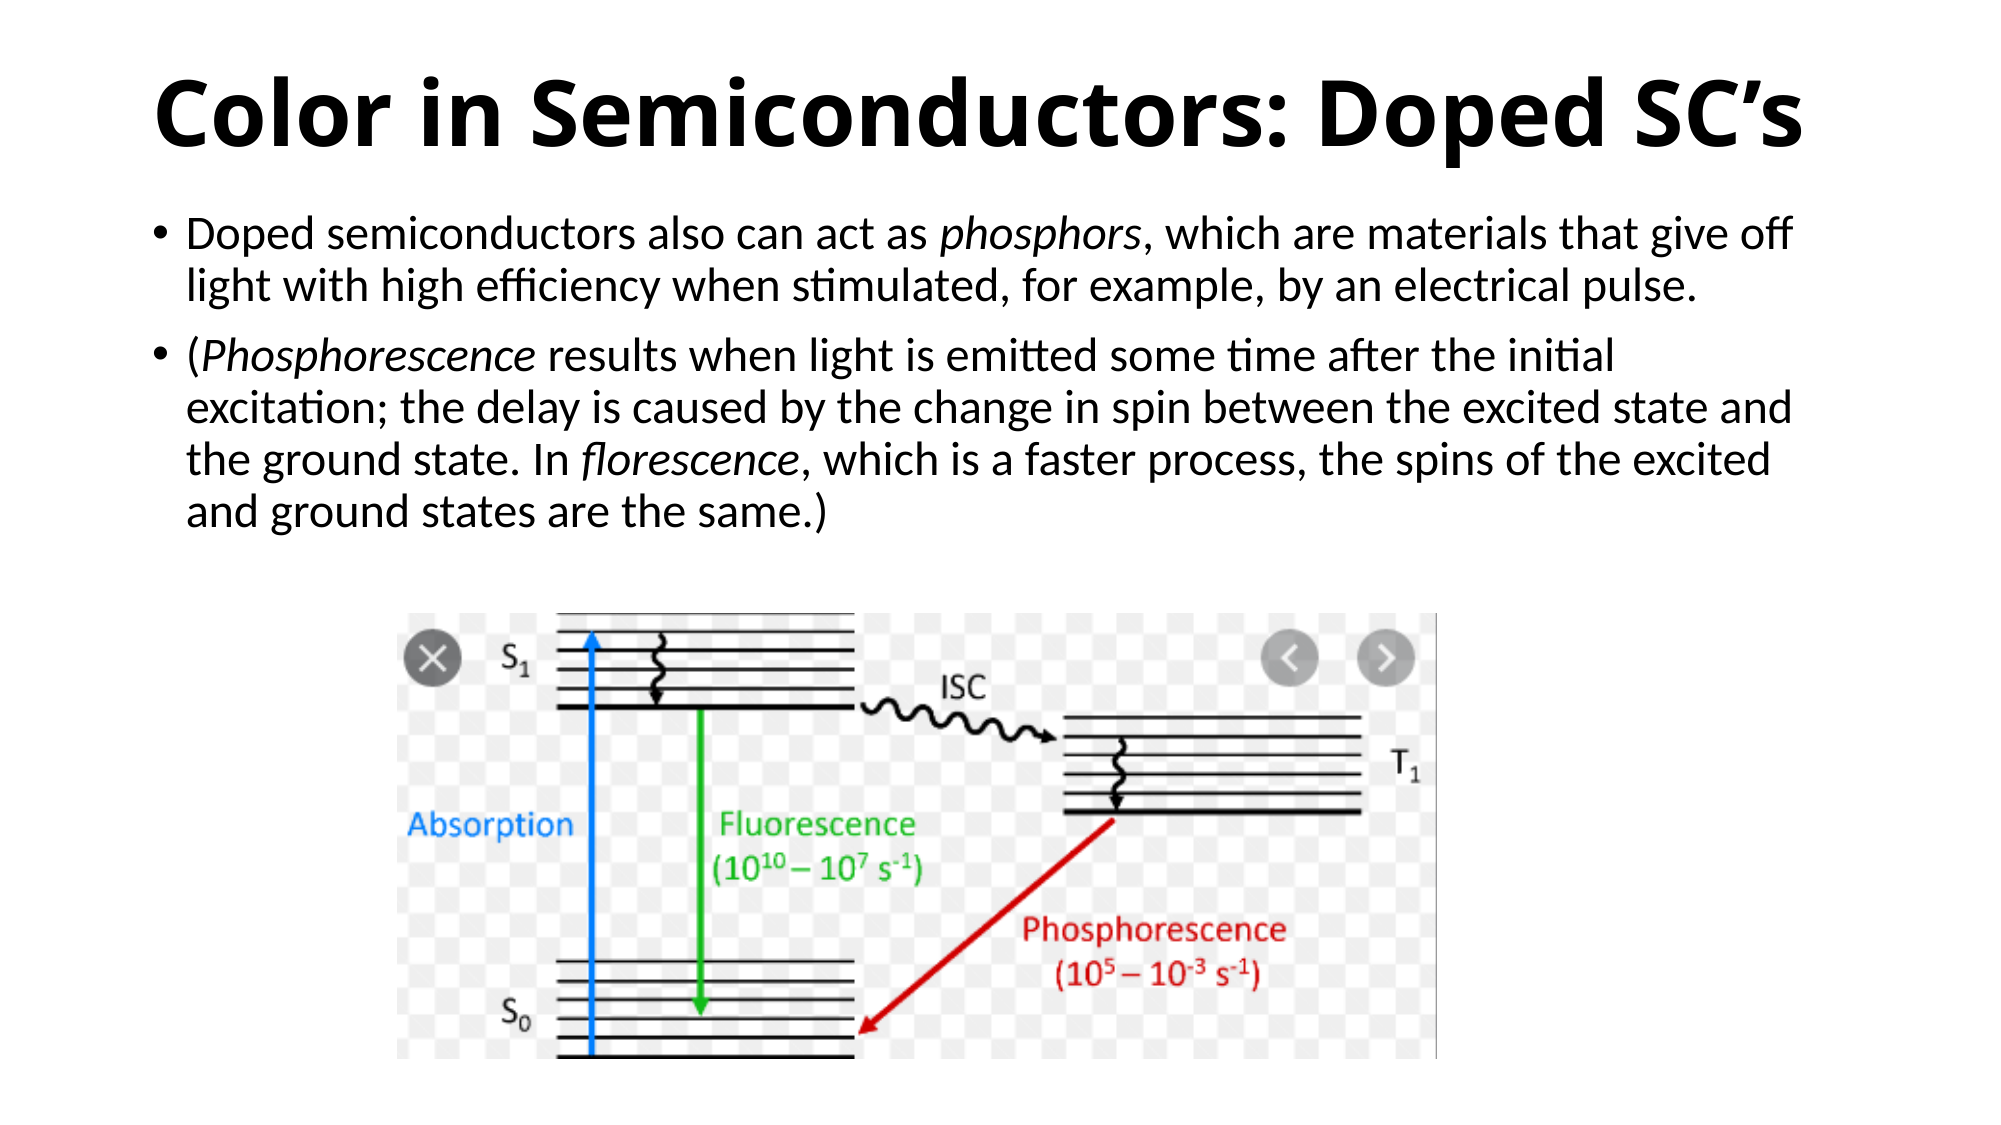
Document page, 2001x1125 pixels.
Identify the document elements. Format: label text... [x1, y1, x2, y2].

picture [397, 613, 1437, 1059]
text_box Doped semiconductors also can act as phosphors, which are materials that give off light with high efficiency when stimulated, for example, by an electrical pulse. (Phosphorescence results when light is emitted some time after the initial excitation; the delay is caused by the change in spin between the excited state and the ground state. In florescence, which is a faster process, the spins of the excited and ground states are the same.) [137, 200, 1832, 1027]
text_box Color in Semiconductors: Doped SC’s [137, 59, 1863, 278]
